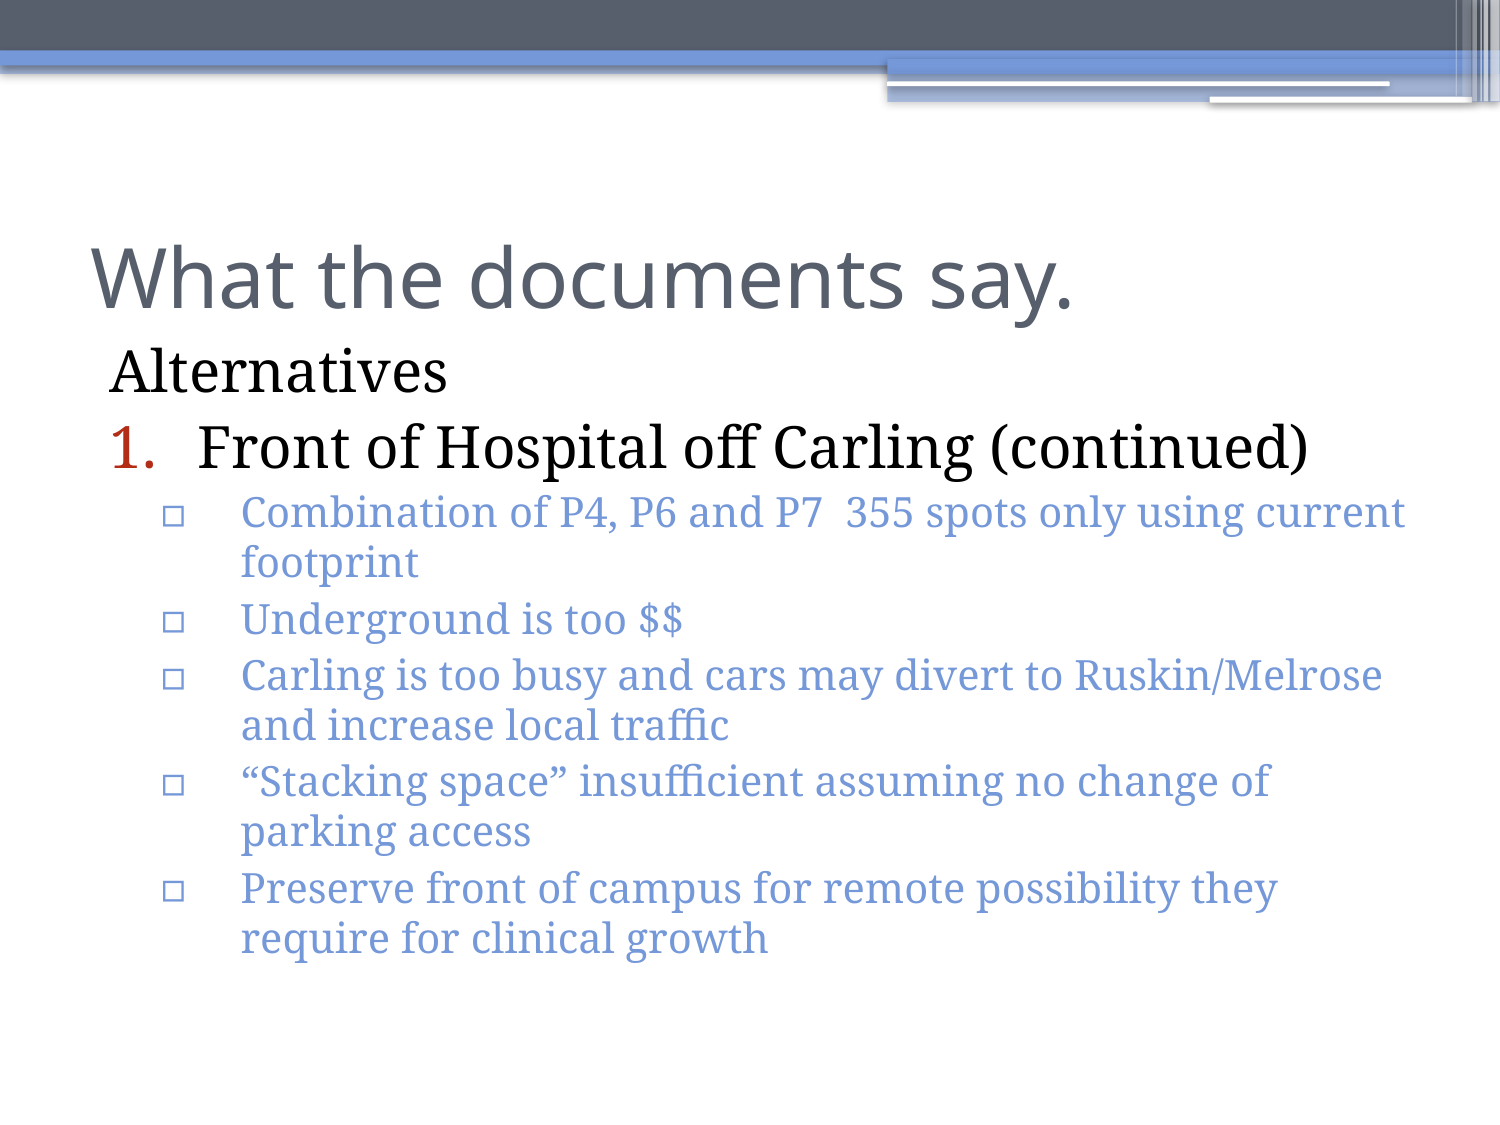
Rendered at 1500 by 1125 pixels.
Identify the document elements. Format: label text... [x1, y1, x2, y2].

title What the documents say. [74, 187, 1426, 363]
list Alternatives Front of Hospital off Carling (continued) Combination of P4, P6 and P7 355 spots only using current footprint Underground is too $$ Carling is too busy and cars may divert to Ruskin/Melrose and increase local traffic “Stacking space” insufficient assuming no change of parking access Preserve front of campus for remote possibility they require for clinical growth [76, 326, 1428, 1083]
